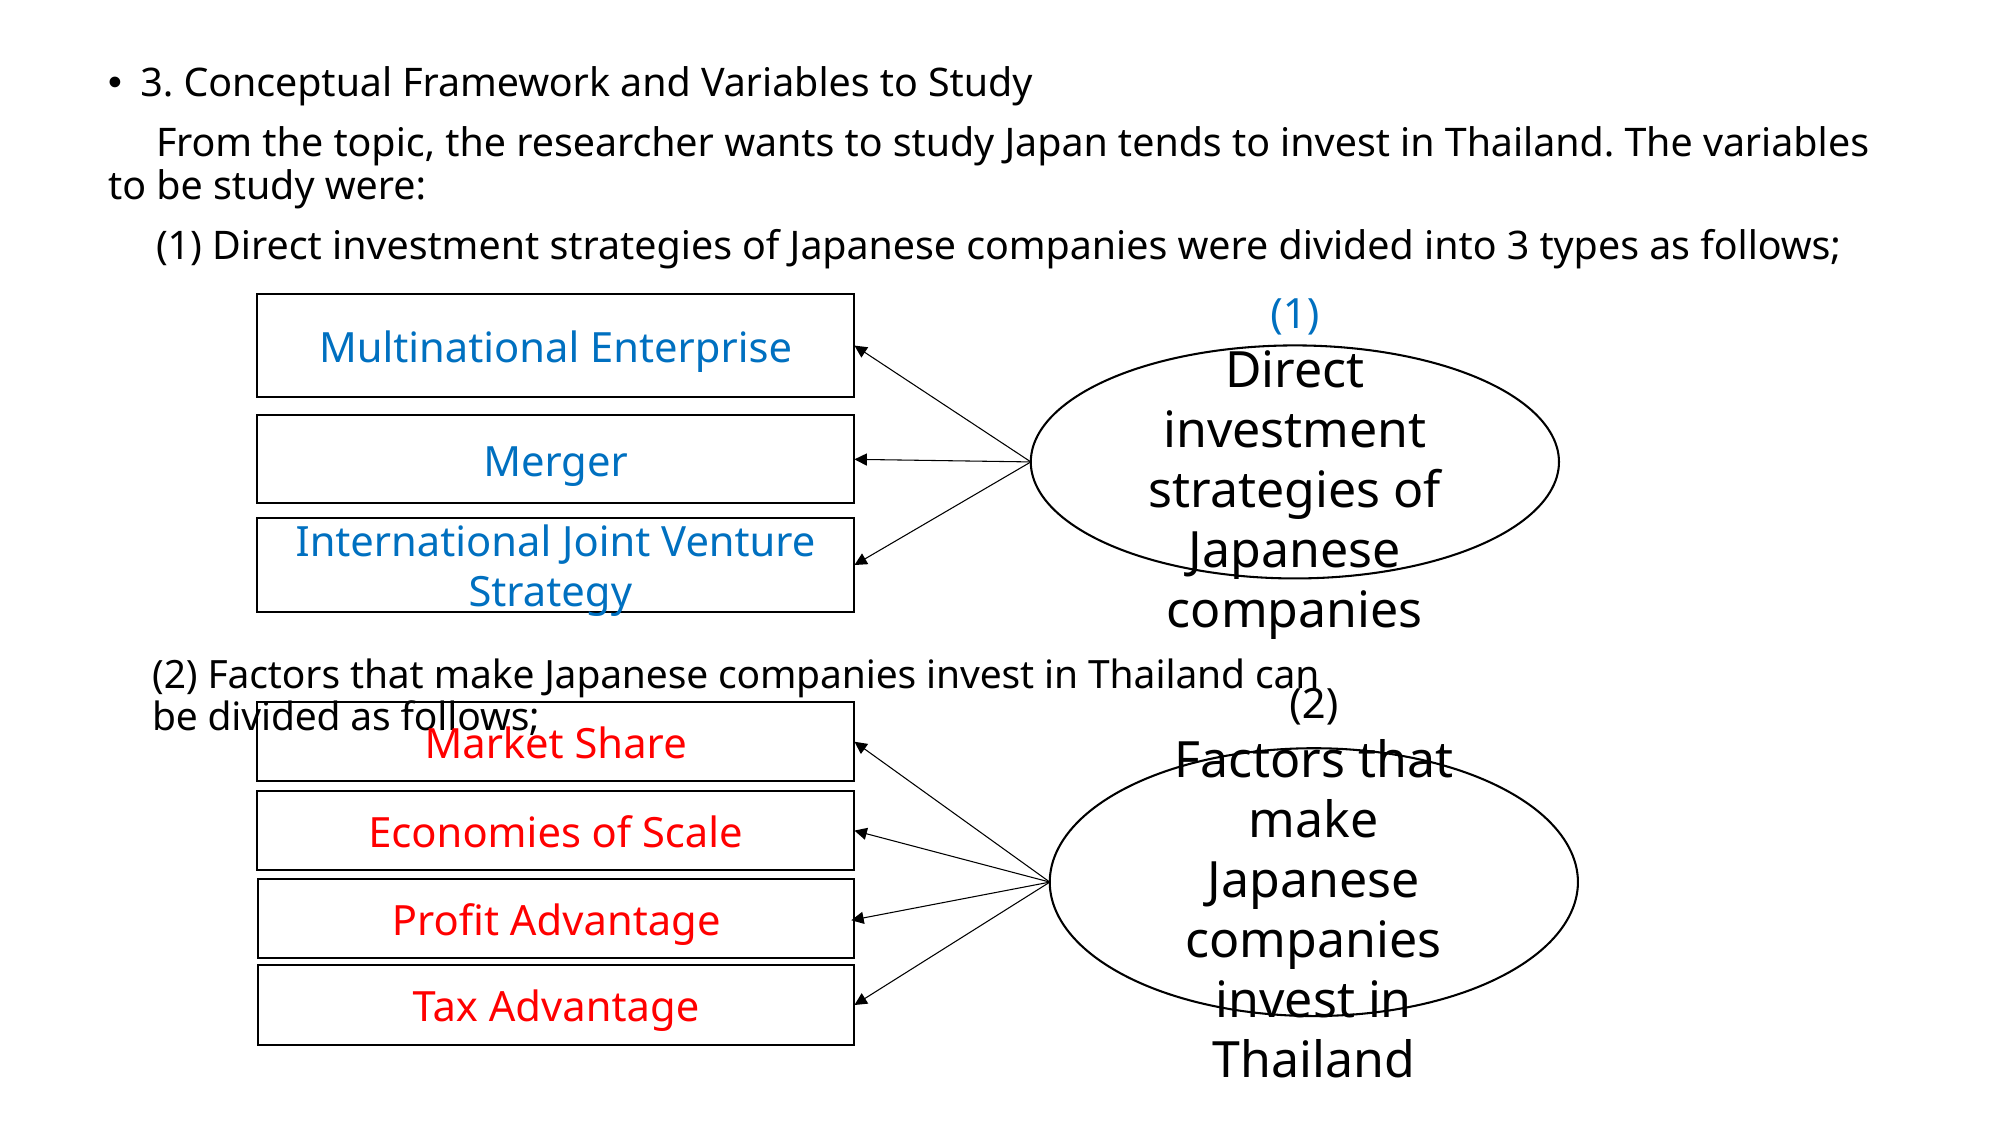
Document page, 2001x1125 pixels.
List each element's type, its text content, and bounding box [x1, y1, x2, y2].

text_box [854, 461, 1031, 566]
text_box Multinational Enterprise [256, 293, 855, 398]
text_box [854, 741, 1050, 830]
list 3. Conceptual Framework and Variables to Study From the topic, the researcher wants to study Japan tends to invest in Thailand. The variables to be study were: (1) Direct investment strategies of Japanese companies were divided into 3 types as follows; [93, 54, 1933, 308]
text_box Market Share [256, 701, 855, 782]
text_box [854, 882, 1050, 1006]
text_box Economies of Scale [256, 790, 854, 871]
text_box (1) Direct investment strategies of Japanese companies [1031, 344, 1561, 580]
text_box Merger [256, 414, 854, 504]
text_box Profit Advantage [257, 878, 854, 959]
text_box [854, 830, 1050, 882]
text_box (2) Factors that make Japanese companies invest in Thailand [1050, 747, 1579, 1018]
text_box International Joint Venture Strategy [256, 517, 855, 613]
text_box (2) Factors that make Japanese companies invest in Thailand can be divided as follows; [137, 647, 1338, 747]
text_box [854, 345, 1031, 459]
text_box Tax Advantage [257, 964, 855, 1046]
